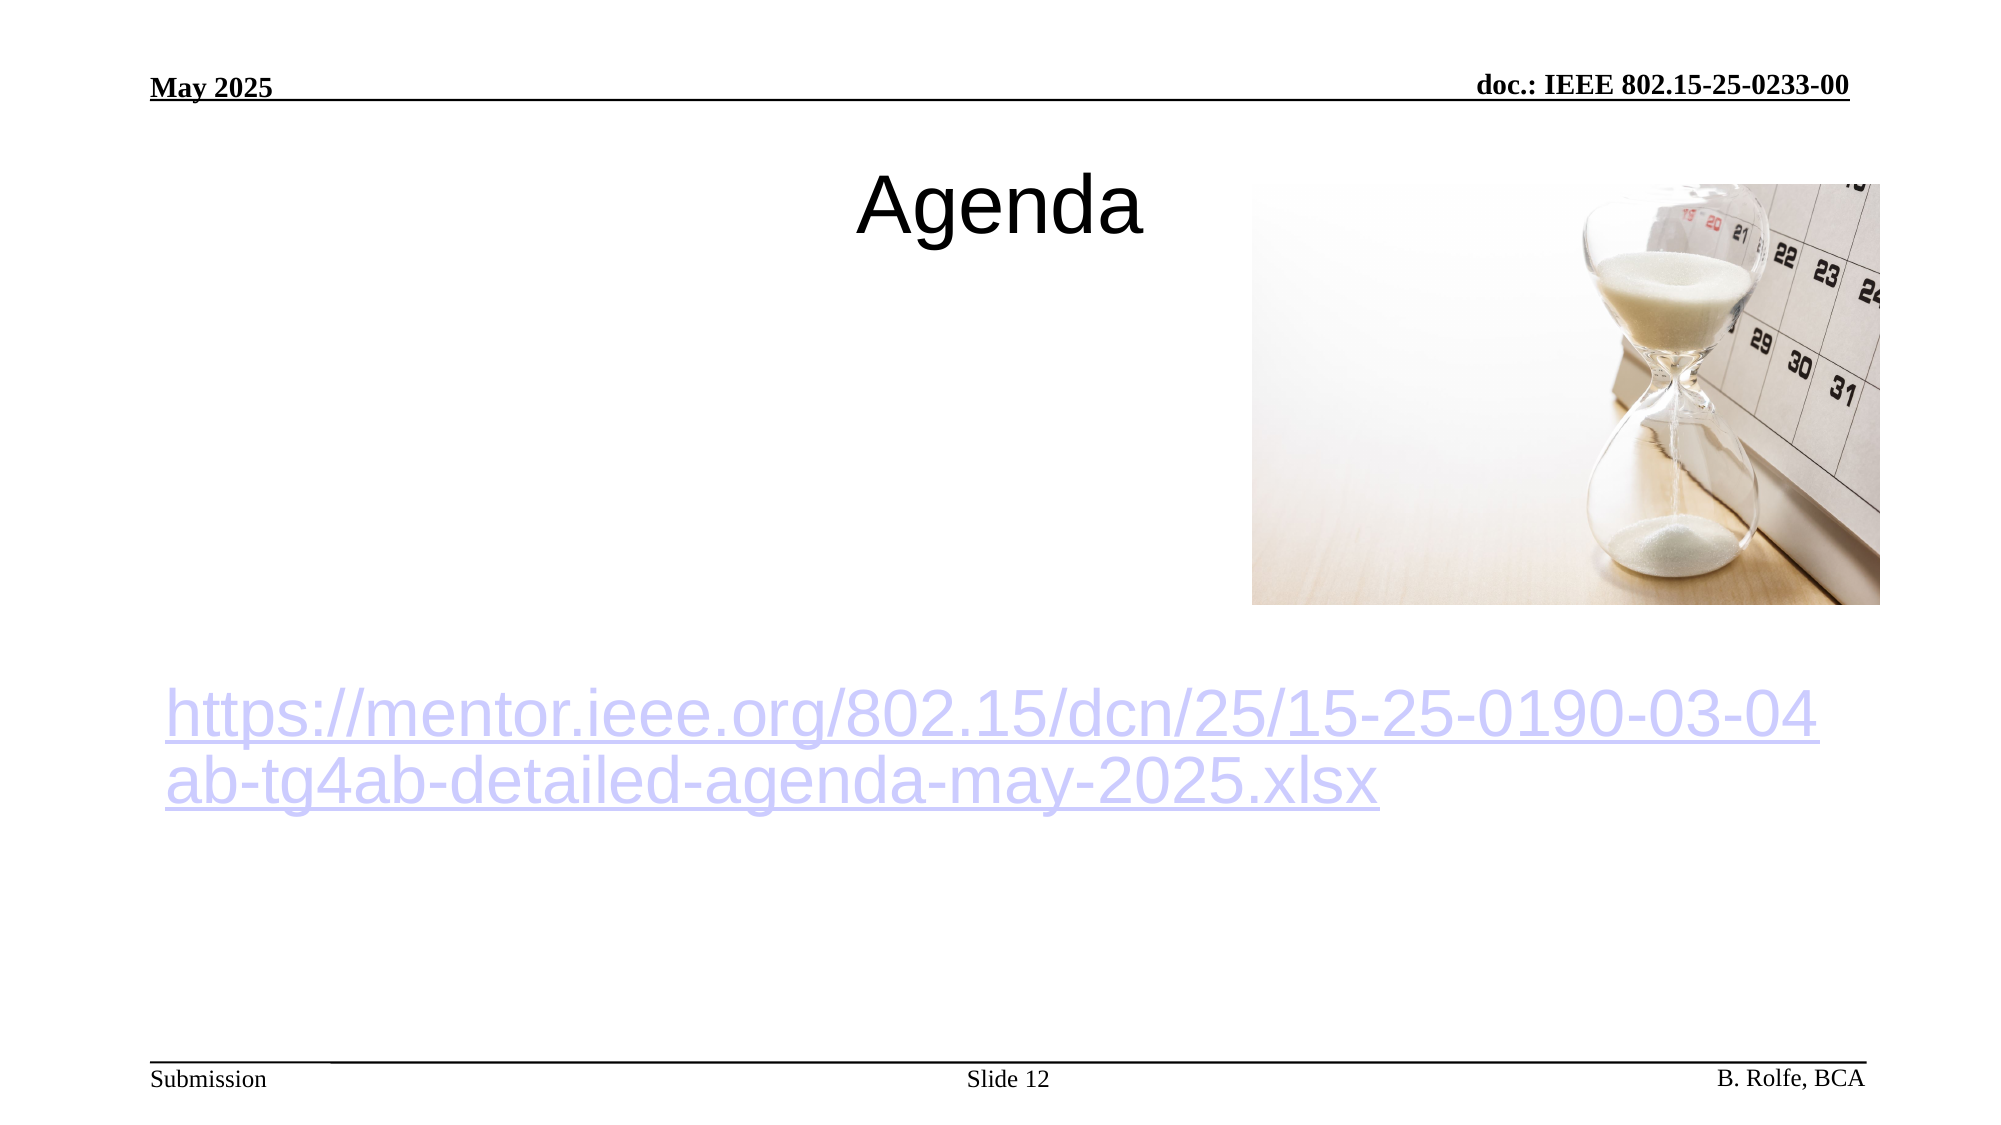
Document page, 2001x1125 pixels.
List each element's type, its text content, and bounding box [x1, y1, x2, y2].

list https://mentor.ieee.org/802.15/dcn/25/15-25-0190-03-04ab-tg4ab-detailed-agenda-may-2025.xlsx [150, 662, 1850, 1000]
picture [1252, 184, 1880, 605]
slide_number Slide 12 [964, 1062, 1053, 1093]
title Agenda [150, 112, 1850, 288]
